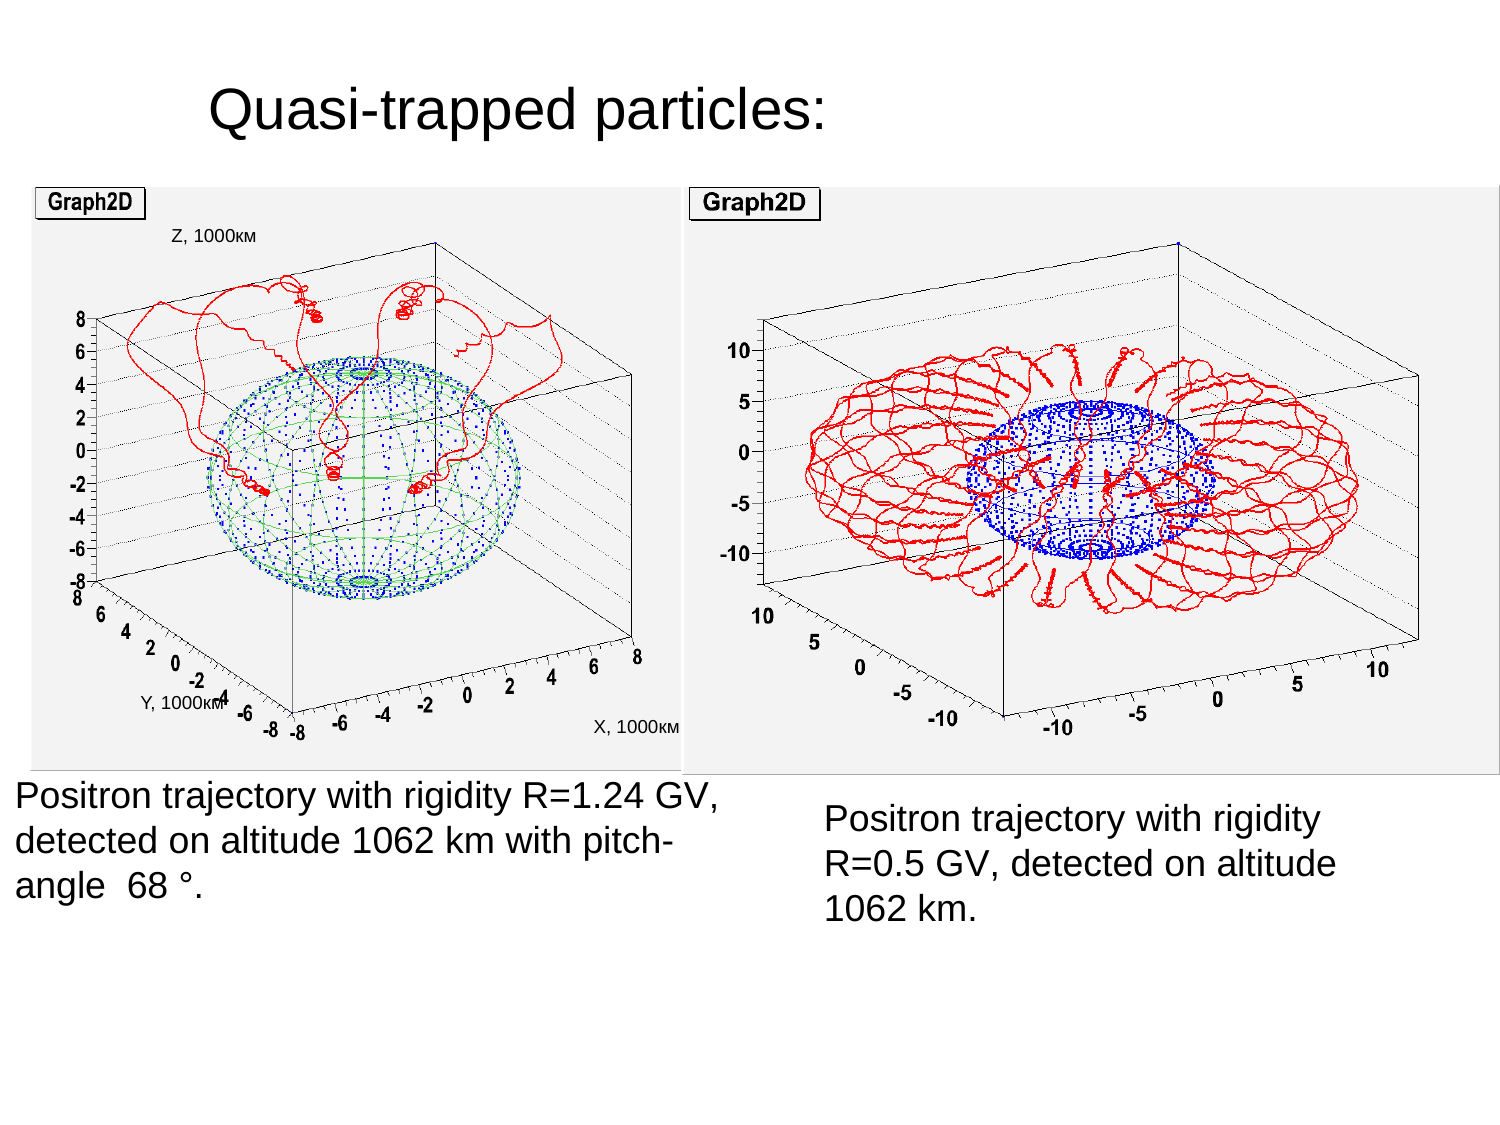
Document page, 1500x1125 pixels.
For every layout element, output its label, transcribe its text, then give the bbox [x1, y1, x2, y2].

picture [680, 184, 1500, 776]
text_box Quasi-trapped particles: [183, 19, 1294, 149]
text_box Positron trajectory with rigidity R=0.5 GV, detected on altitude 1062 km. [809, 786, 1353, 937]
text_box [29, 184, 774, 788]
text_box Positron trajectory with rigidity R=1.24 GV, detected on altitude 1062 km with pitch-angle 68 °. [0, 763, 750, 913]
